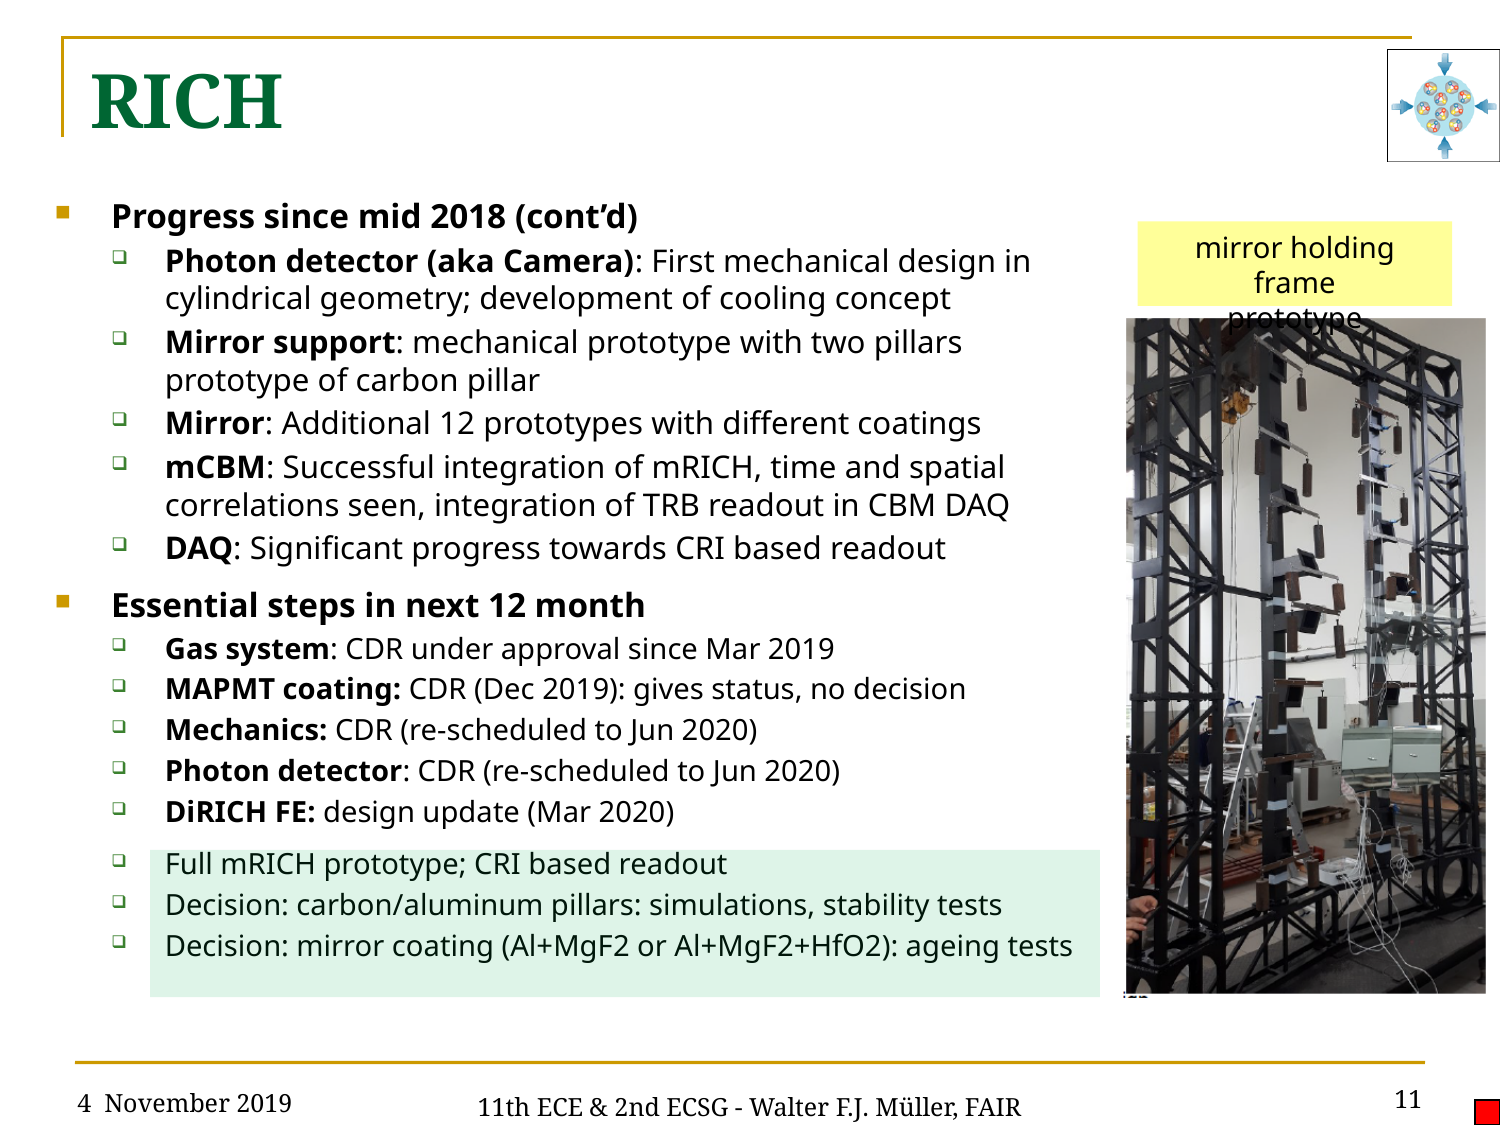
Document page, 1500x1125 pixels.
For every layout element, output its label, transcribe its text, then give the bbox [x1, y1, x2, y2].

text_box mirror holding frame prototype [1137, 221, 1453, 306]
picture [1123, 315, 1488, 998]
text_box [1475, 1100, 1500, 1125]
title RICH [75, 45, 1425, 188]
slide_number 11 [1149, 1063, 1438, 1125]
text_box [150, 849, 1100, 998]
picture [1425, 49, 1500, 162]
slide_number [62, 1063, 350, 1125]
footer 11th ECE & 2nd ECSG - Walter F.J. Müller, FAIR [362, 1066, 1138, 1125]
text_box Progress since mid 2018 (cont’d) Photon detector (aka Camera): First mechanical design in cylindrical geometry; development of cooling concept Mirror support: mechanical prototype with two pillars prototype of carbon pillar Mirror: Additional 12 prototypes with different coatings mCBM: Successful integration of mRICH, time and spatial correlations seen, integration of TRB readout in CBM DAQ DAQ: Significant progress towards CRI based readout Essential steps in next 12 month Gas system: CDR under approval since Mar 2019 MAPMT coating: CDR (Dec 2019): gives status, no decision Mechanics: CDR (re-scheduled to Jun 2020) Photon detector: CDR (re-scheduled to Jun 2020) DiRICH FE: design update (Mar 2020) Full mRICH prototype; CRI based readout Decision: carbon/aluminum pillars: simulations, stability tests Decision: mirror coating (Al+MgF2 or Al+MgF2+HfO2): ageing tests [39, 187, 1124, 1056]
